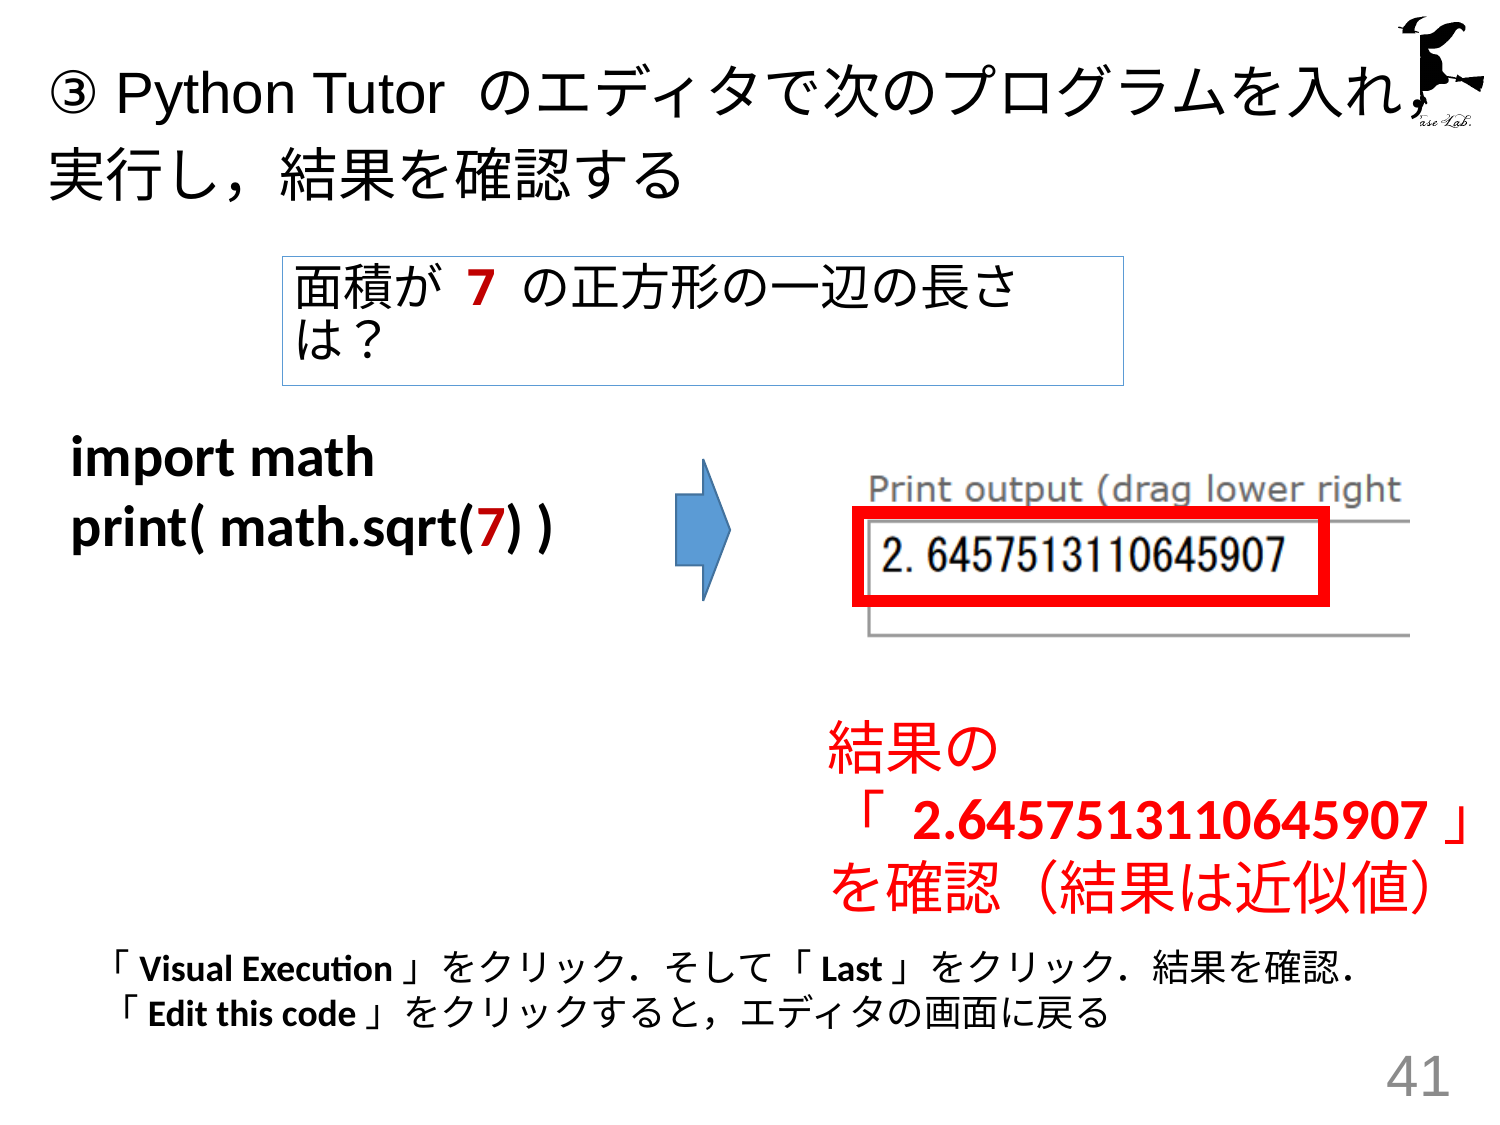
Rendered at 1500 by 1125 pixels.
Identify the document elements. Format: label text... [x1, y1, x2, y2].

text_box 「Visual Execution」をクリック．そして「Last」をクリック．結果を確認． 「Edit this code」をクリックすると，エディタの画面に戻る [78, 936, 1360, 1042]
picture [1362, 14, 1486, 130]
slide_number 41 [1129, 1042, 1467, 1103]
picture [822, 427, 1410, 688]
list ③ Python Tutor のエディタで次のプログラムを入れ，実行し，結果を確認する [32, 33, 1420, 267]
text_box import math print( math.sqrt(7) ) [55, 411, 808, 566]
text_box [675, 566, 718, 602]
text_box 面積が 7 の正方形の一辺の長さは？ [282, 256, 1124, 386]
text_box 結果の 「 2.6457513110645907」 を確認（結果は近似値） [812, 703, 1500, 929]
